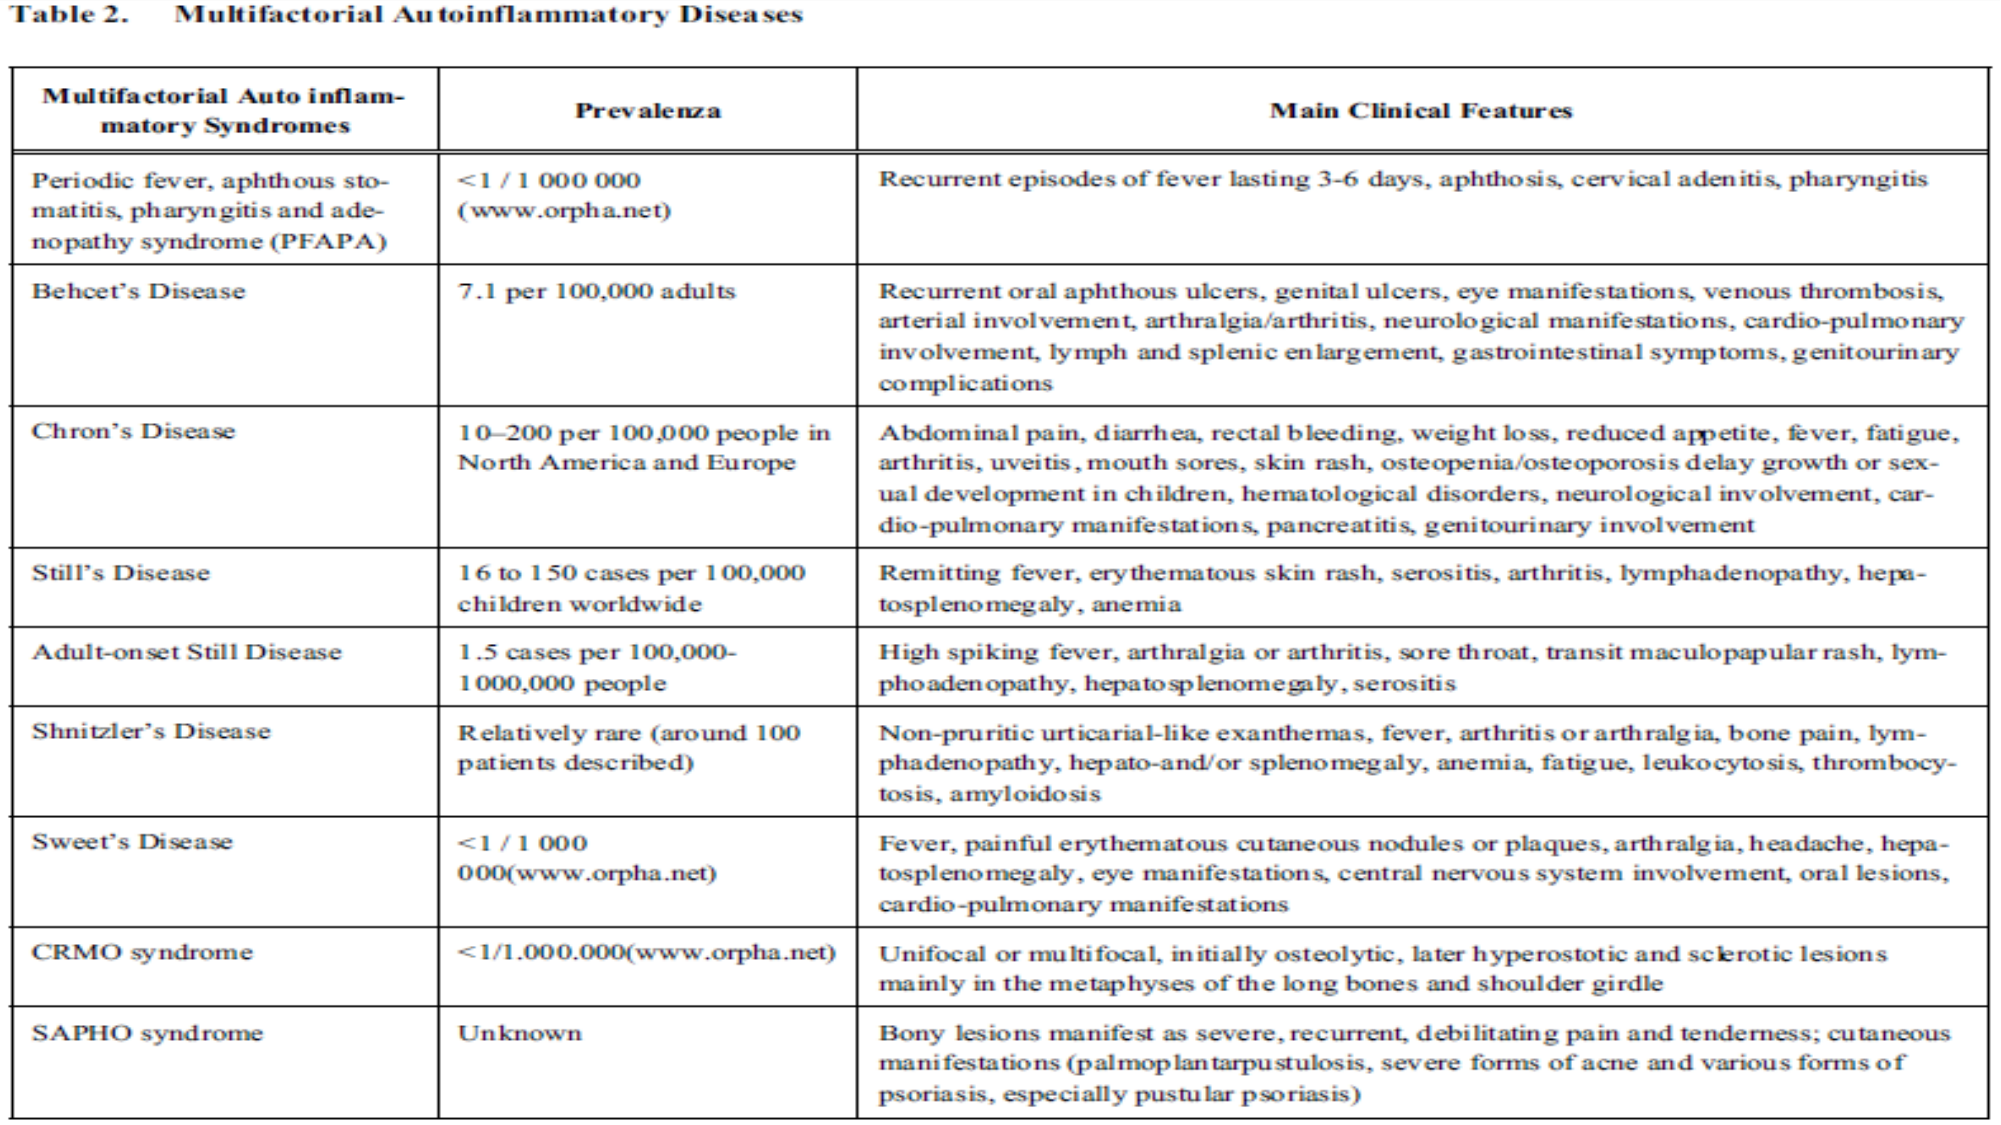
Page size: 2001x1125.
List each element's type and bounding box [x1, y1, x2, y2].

list [0, 0, 2000, 1125]
